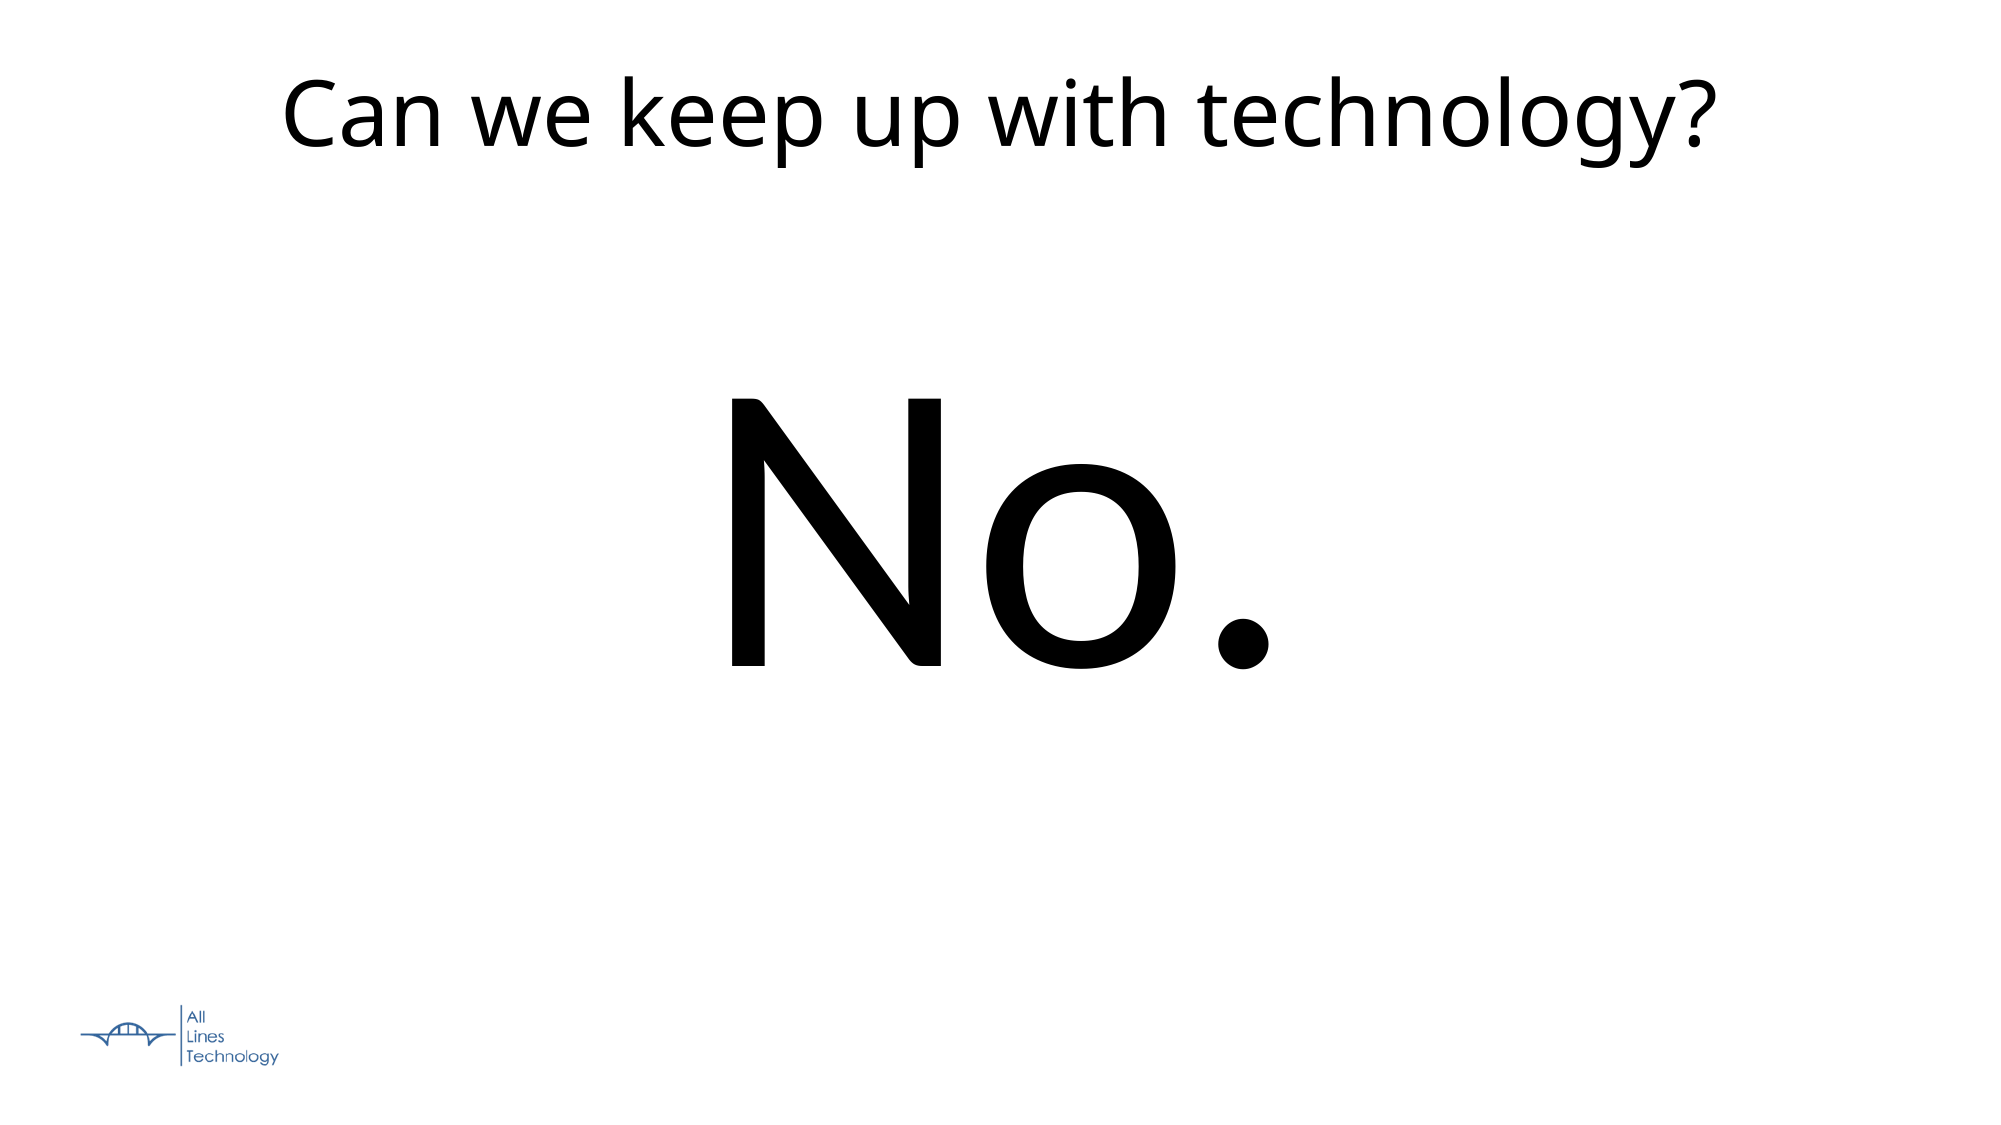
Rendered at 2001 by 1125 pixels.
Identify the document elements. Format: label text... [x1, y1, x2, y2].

picture [69, 993, 286, 1075]
list No. [137, 299, 1863, 1014]
title Can we keep up with technology? [137, 59, 1863, 278]
